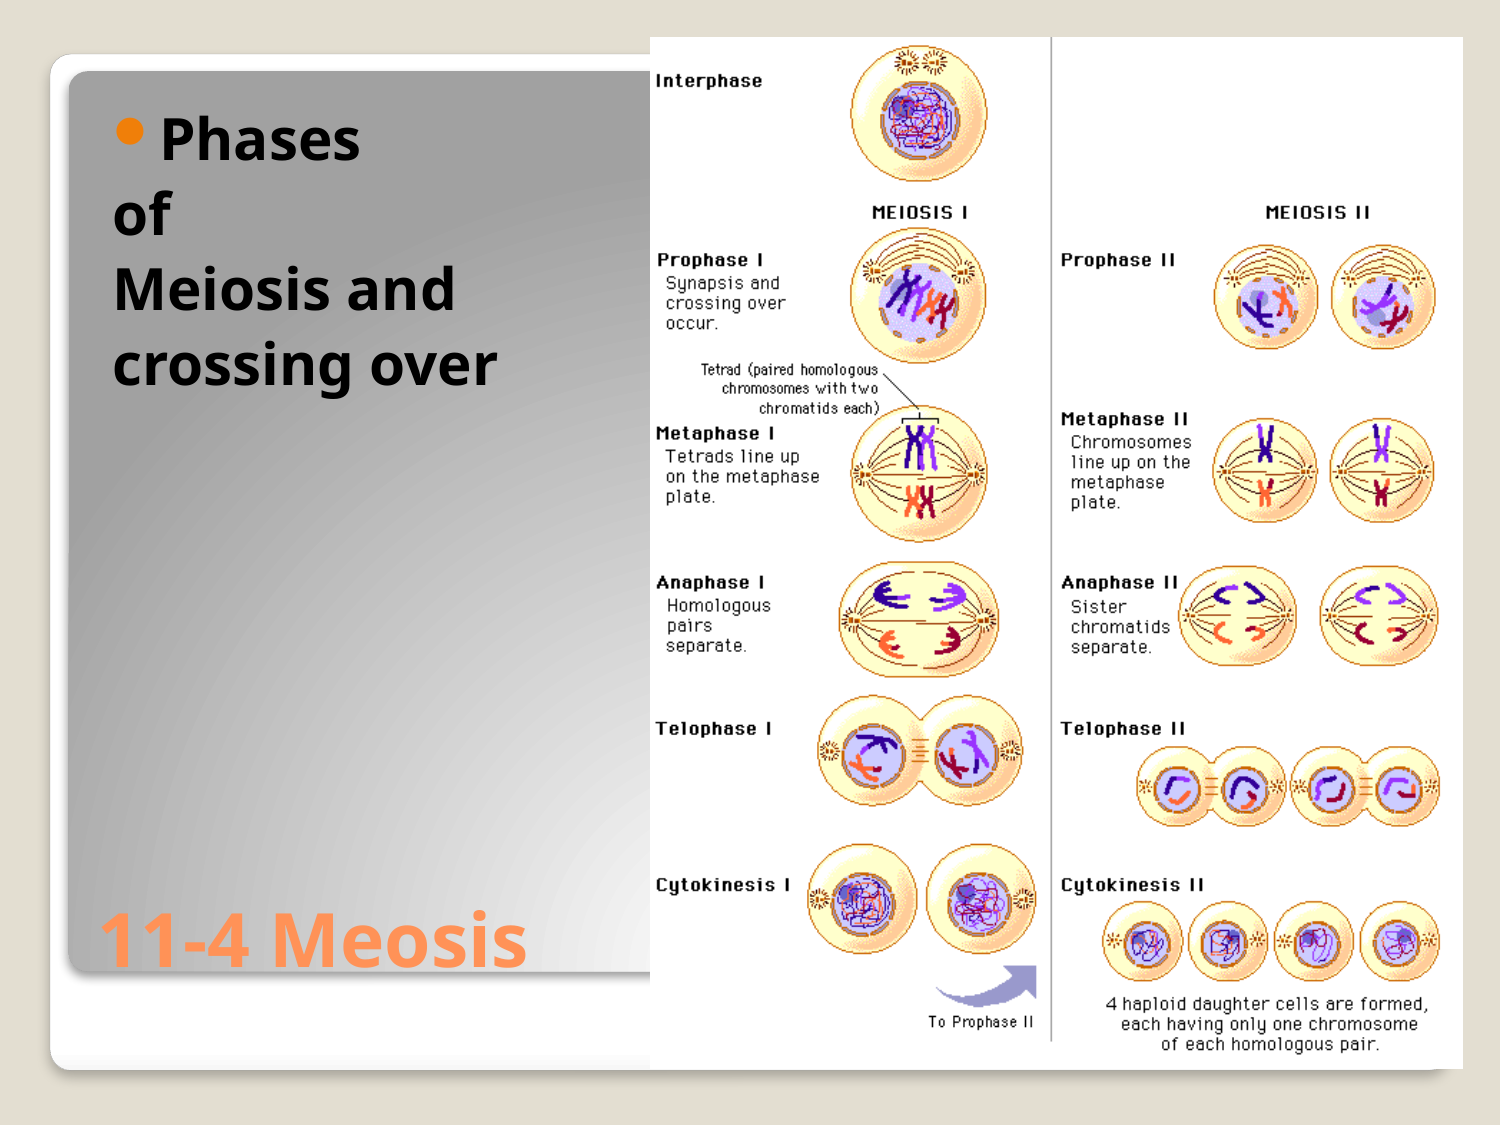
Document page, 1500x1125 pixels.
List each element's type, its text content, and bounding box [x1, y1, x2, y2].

title 11-4 Meosis [82, 817, 642, 990]
picture [649, 37, 1463, 1069]
list Phases of Meiosis and crossing over [82, 86, 642, 774]
